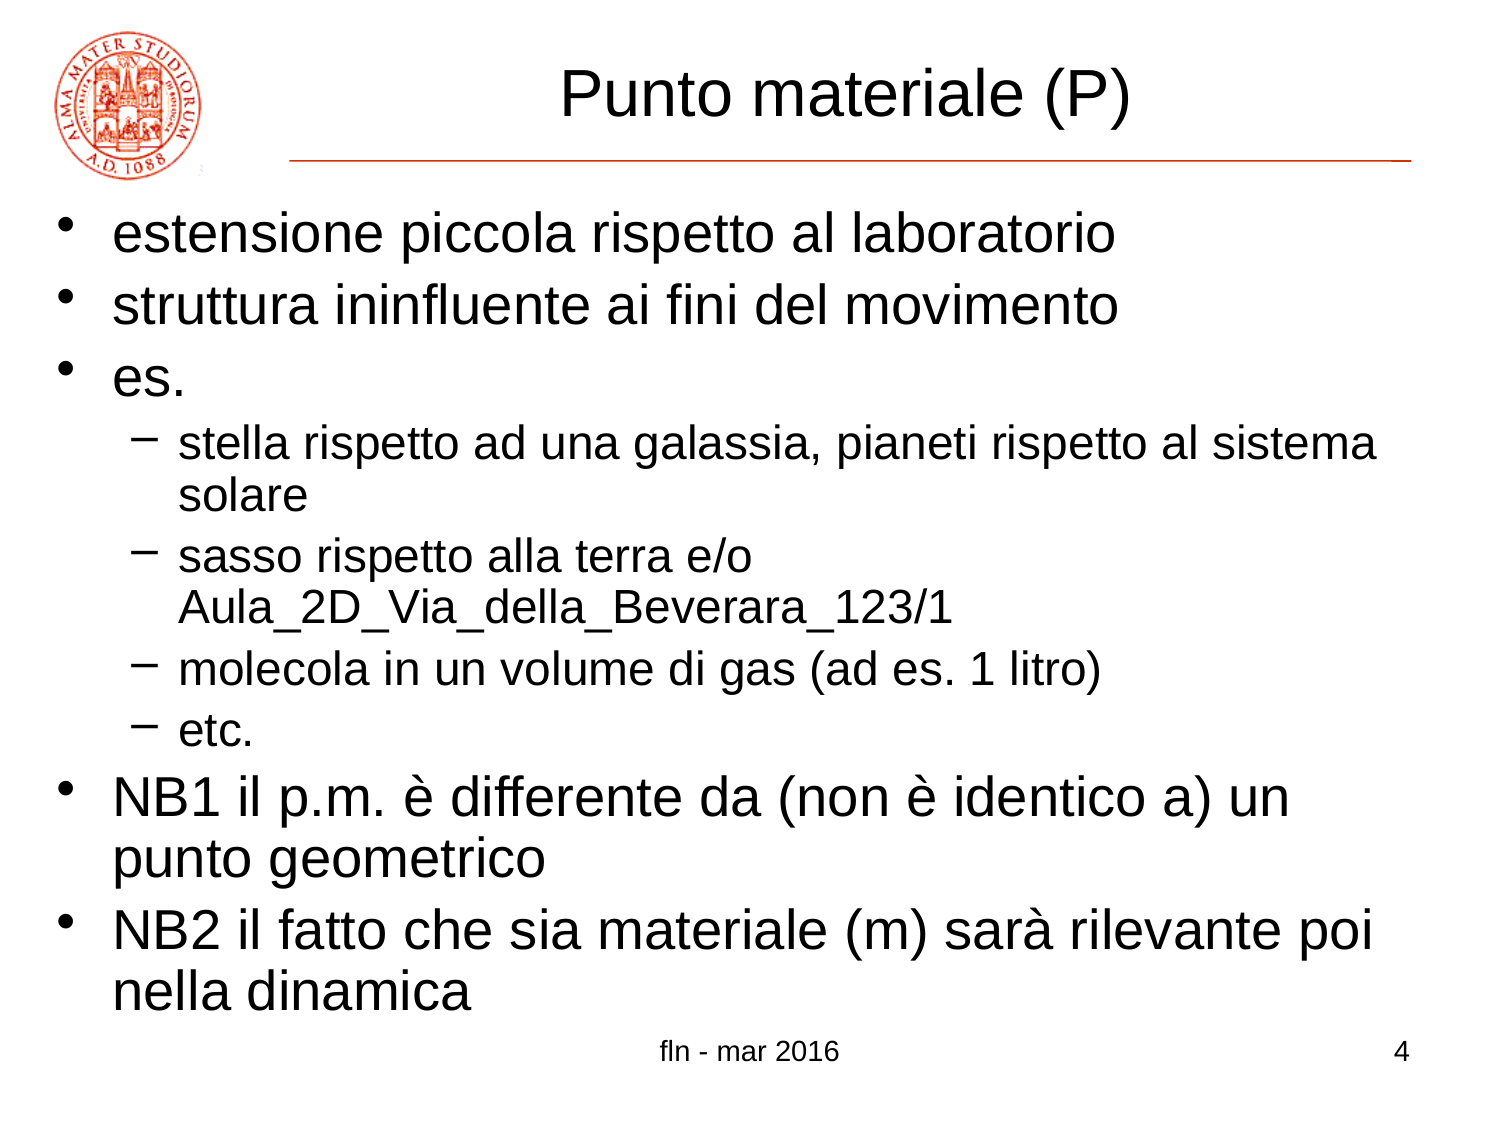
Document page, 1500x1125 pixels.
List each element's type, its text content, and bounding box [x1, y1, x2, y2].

slide_number 4 [1074, 1024, 1425, 1103]
footer fln - mar 2016 [512, 1024, 988, 1103]
list estensione piccola rispetto al laboratorio struttura ininfluente ai fini del movimento es. stella rispetto ad una galassia, pianeti rispetto al sistema solare sasso rispetto alla terra e/o Aula_2D_Via_della_Beverara_123/1 molecola in un volume di gas (ad es. 1 litro) etc. NB1 il p.m. è differente da (non è identico a) un punto geometrico NB2 il fatto che sia materiale (m) sarà rilevante poi nella dinamica [41, 196, 1459, 982]
title Punto materiale (P) [277, 42, 1415, 137]
picture [53, 30, 203, 196]
